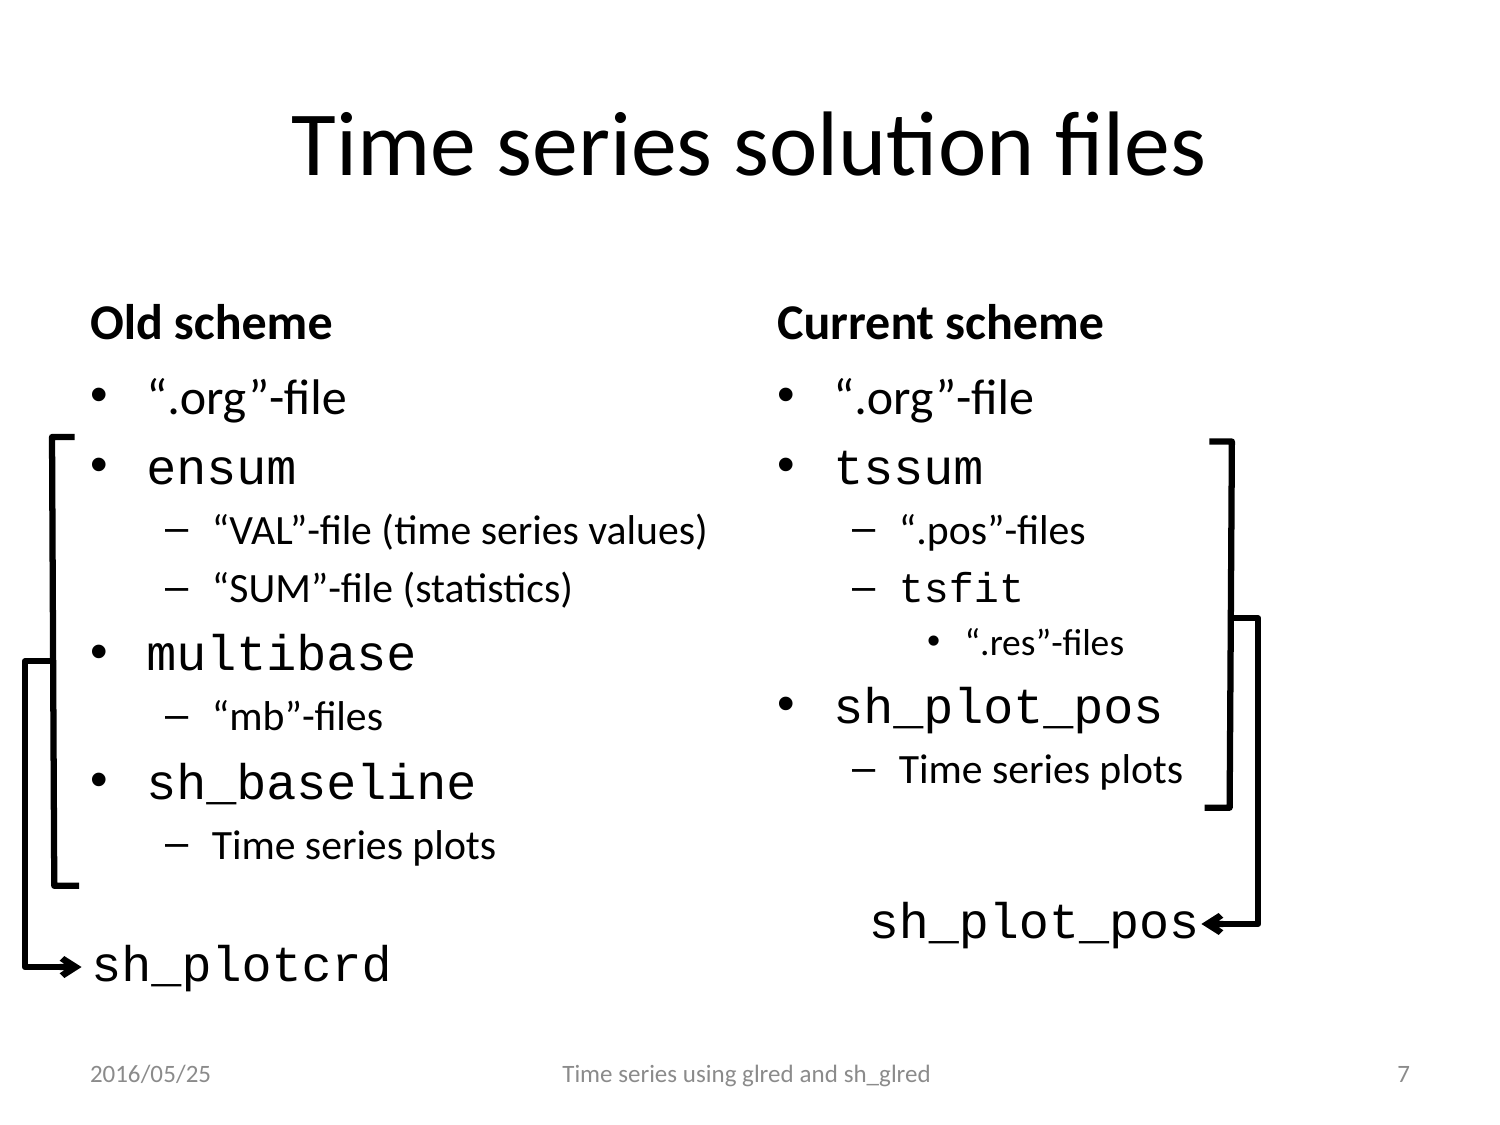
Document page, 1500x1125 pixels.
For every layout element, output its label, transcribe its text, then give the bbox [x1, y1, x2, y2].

list Old scheme [75, 251, 738, 356]
text_box sh_plot_pos [854, 881, 1214, 957]
list Current scheme [761, 251, 1425, 356]
footer Time series using glred and sh_glred [512, 1042, 988, 1103]
title Time series solution files [75, 45, 1425, 233]
text_box [24, 661, 82, 975]
text_box sh_plotcrd [76, 923, 407, 999]
text_box [51, 436, 80, 887]
text_box [1205, 617, 1259, 925]
text_box [1204, 440, 1233, 809]
slide_number 7 [1074, 1042, 1425, 1103]
list “.org”-file tssum “.pos”-files tsfit “.res”-files sh_plot_pos Time series plots [761, 356, 1425, 1005]
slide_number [75, 1042, 425, 1103]
list “.org”-file ensum “VAL”-file (time series values) “SUM”-file (statistics) multibase “mb”-files sh_baseline Time series plots [75, 356, 738, 1005]
